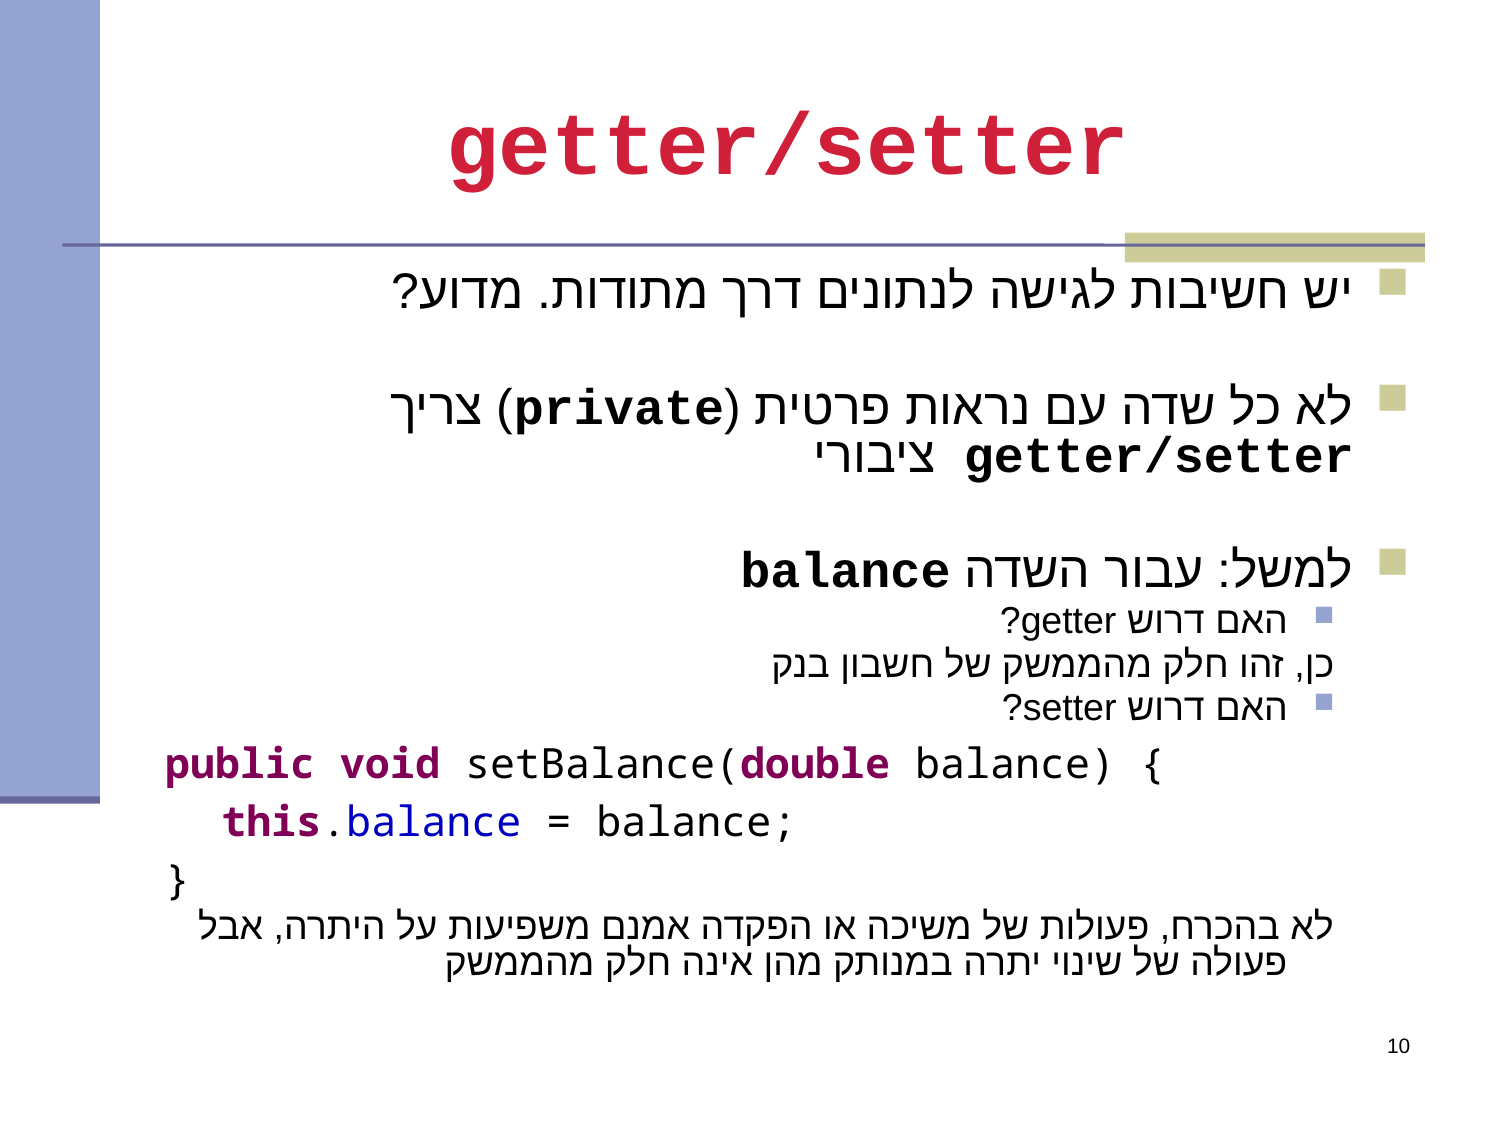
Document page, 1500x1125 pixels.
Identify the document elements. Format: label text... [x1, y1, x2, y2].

slide_number 10 [1112, 1024, 1426, 1101]
list יש חשיבות לגישה לנתונים דרך מתודות. מדוע? לא כל שדה עם נראות פרטית (private) צריך getter/setter ציבורי למשל: עבור השדה balance האם דרוש getter? כן, זהו חלק מהממשק של חשבון בנק האם דרוש setter? public void setBalance(double balance) { this.balance = balance; } לא בהכרח, פעולות של משיכה או הפקדה אמנם משפיעות על היתרה, אבל פעולה של שינוי יתרה במנותק מהן אינה חלק מהממשק [149, 262, 1426, 1006]
title getter/setter [149, 45, 1426, 234]
